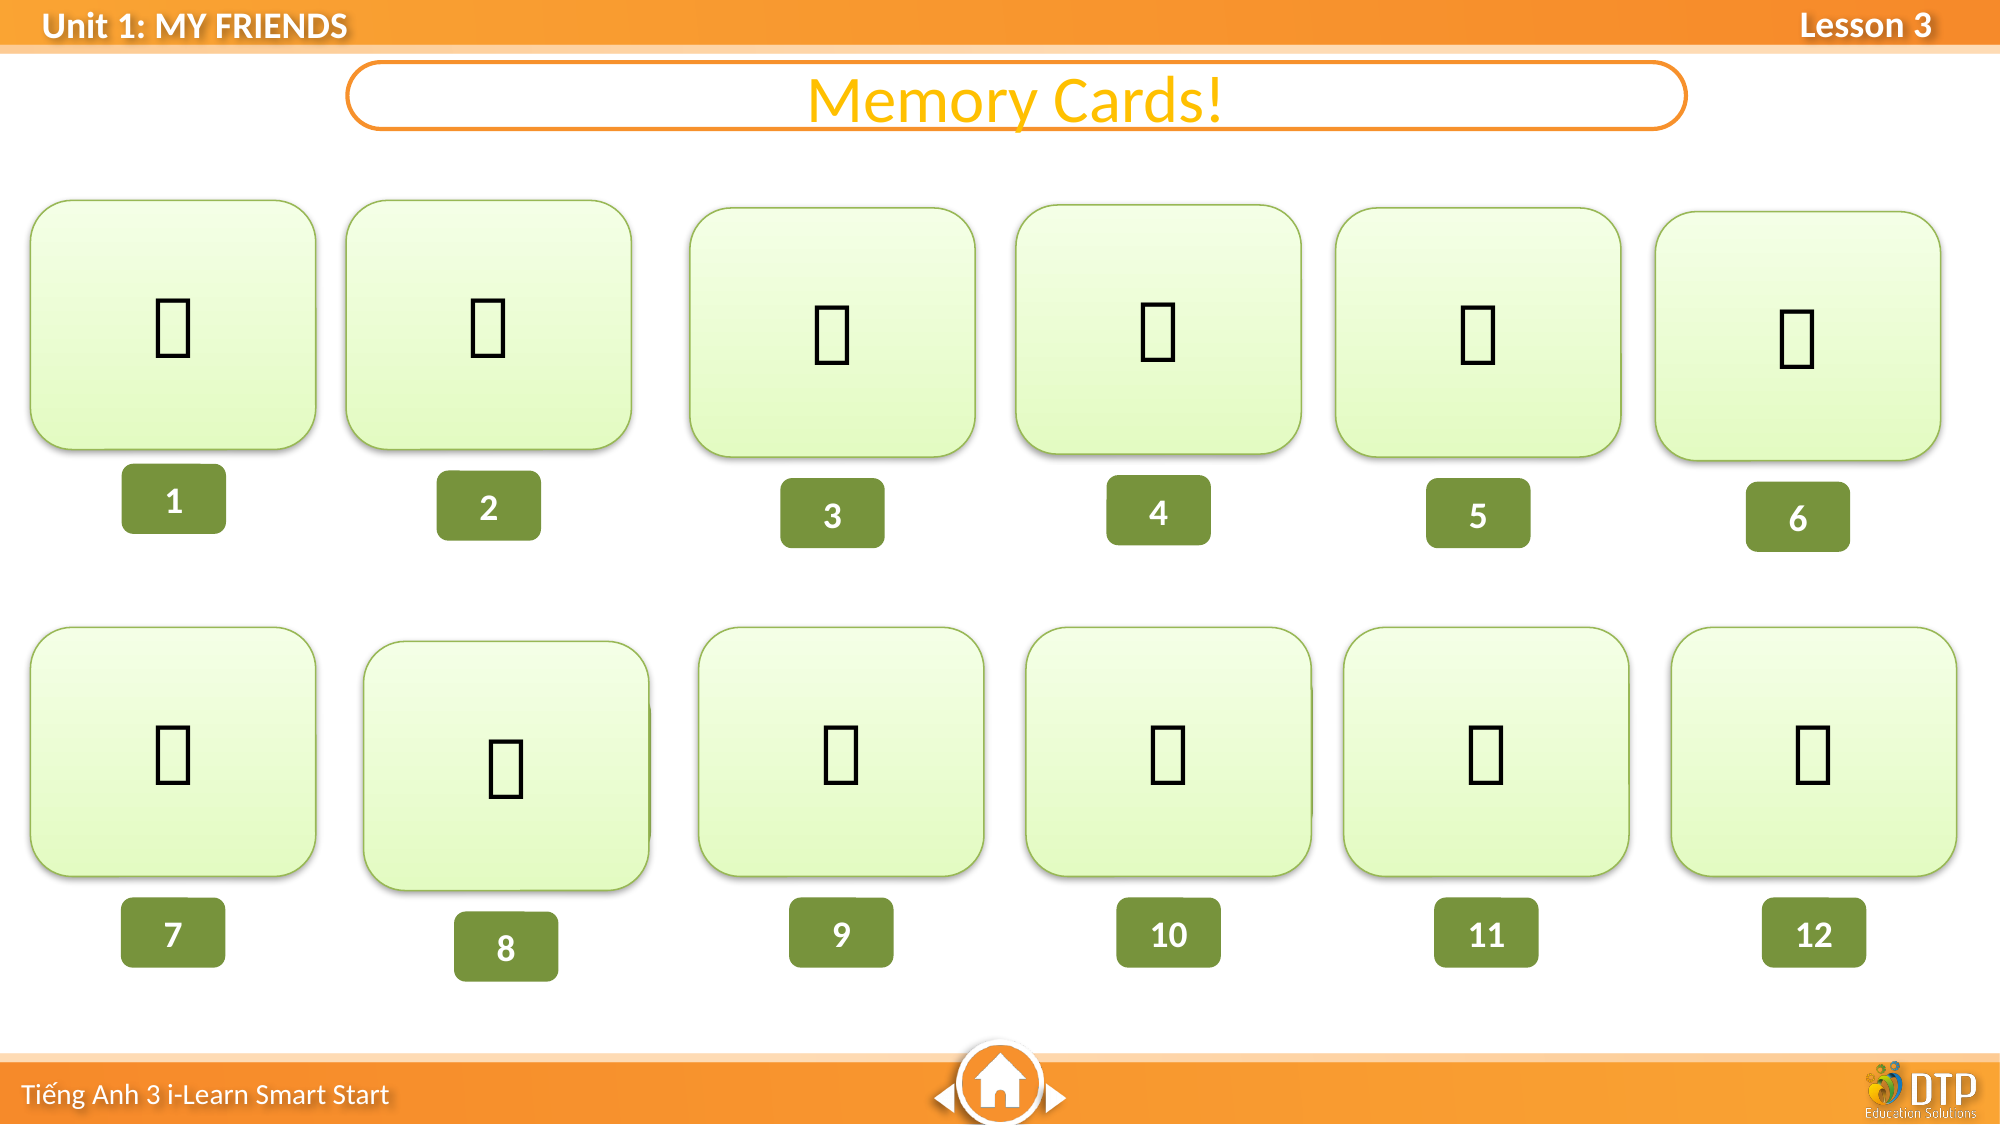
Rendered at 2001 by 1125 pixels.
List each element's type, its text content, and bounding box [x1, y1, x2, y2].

text_box  [345, 199, 633, 451]
text_box 10 [1114, 895, 1223, 970]
text_box 11 [1432, 895, 1541, 970]
text_box 6 [1743, 479, 1853, 554]
text_box  [29, 626, 317, 878]
text_box 5 [1424, 475, 1533, 551]
text_box  [1334, 207, 1622, 458]
text_box  [697, 626, 985, 878]
text_box  [1654, 210, 1942, 462]
text_box  [1342, 626, 1630, 878]
text_box Memory Cards! [345, 60, 1689, 132]
text_box  [362, 640, 650, 892]
text_box 2 [434, 468, 544, 543]
text_box  [1015, 204, 1303, 455]
picture [0, 0, 2000, 1125]
text_box 8 [451, 909, 561, 984]
text_box 3 [778, 475, 887, 551]
text_box 1 [119, 461, 229, 536]
text_box  [29, 199, 317, 451]
text_box  [1670, 626, 1958, 878]
text_box 4 [1104, 473, 1213, 548]
text_box 7 [118, 895, 228, 970]
text_box 9 [786, 895, 896, 970]
text_box  [689, 207, 976, 458]
text_box  [1025, 626, 1313, 878]
text_box 12 [1759, 895, 1869, 970]
